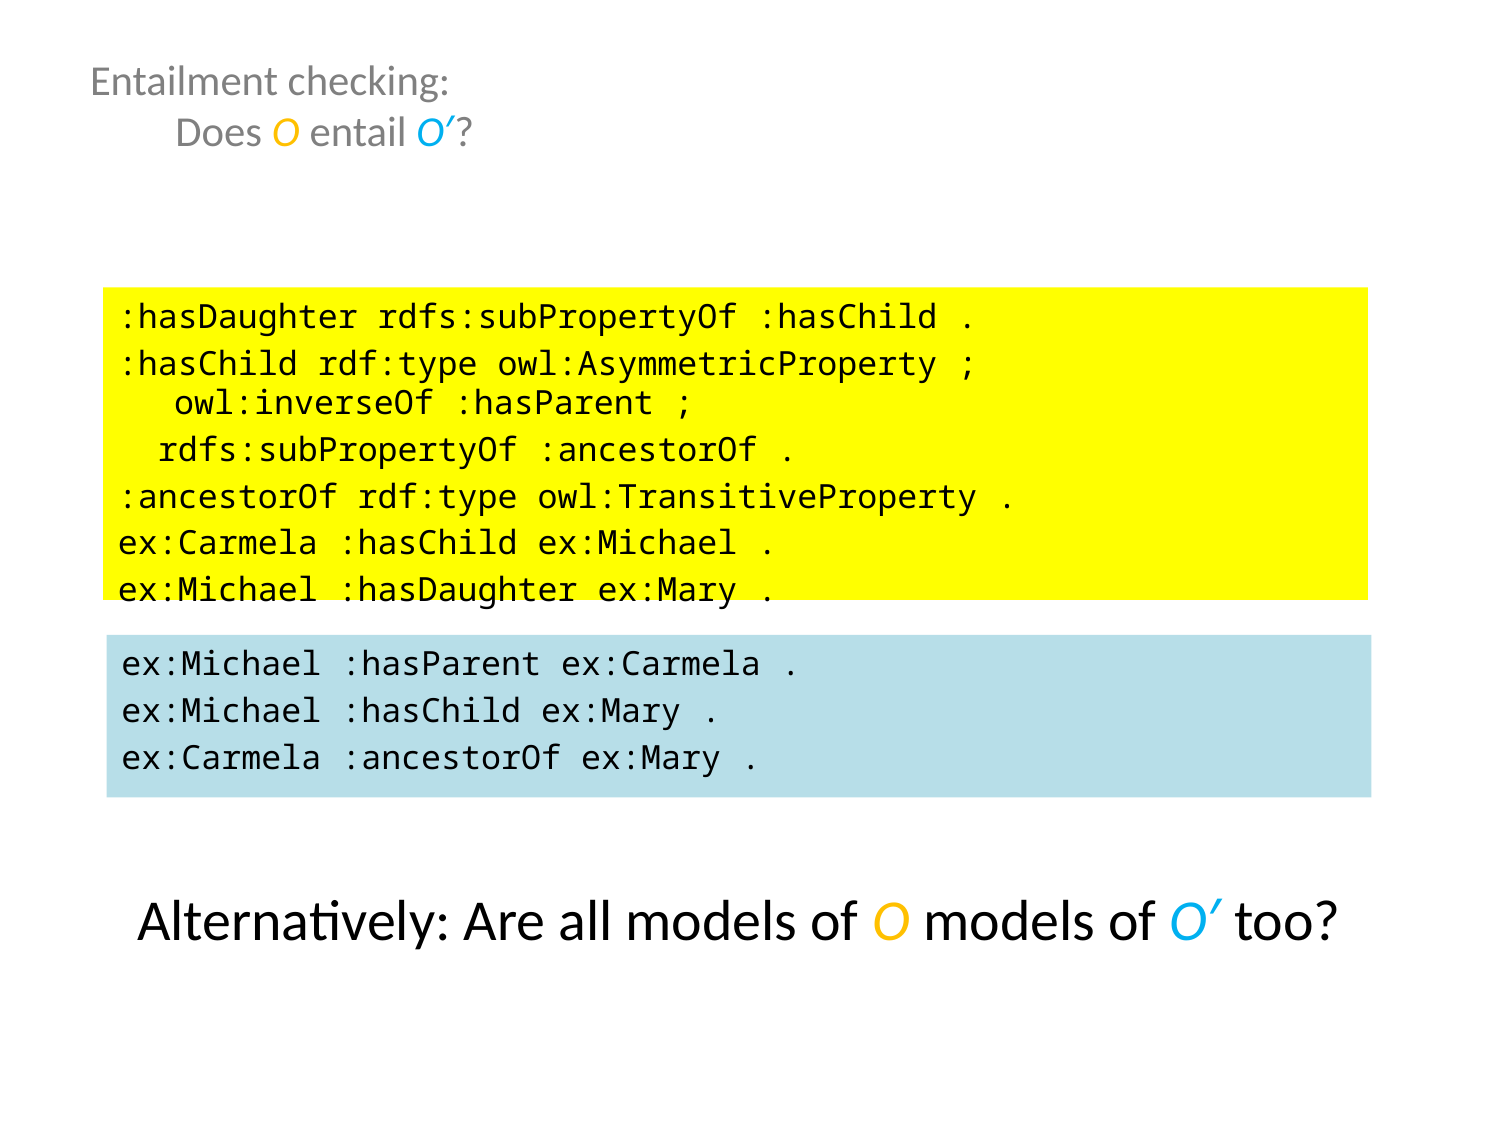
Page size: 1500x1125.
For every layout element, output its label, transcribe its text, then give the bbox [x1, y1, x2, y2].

list Alternatively: Are all models of O models of O′ too? [104, 875, 1374, 975]
title Entailment checking: Does O entail O′? [75, 45, 1425, 163]
text_box ex:Michael :hasParent ex:Carmela . ex:Michael :hasChild ex:Mary . ex:Carmela :ancestorOf ex:Mary . [106, 634, 1372, 798]
text_box :hasDaughter rdfs:subPropertyOf :hasChild . :hasChild rdf:type owl:AsymmetricProperty ; owl:inverseOf :hasParent ; rdfs:subPropertyOf :ancestorOf . :ancestorOf rdf:type owl:TransitiveProperty . ex:Carmela :hasChild ex:Michael . ex:Michael :hasDaughter ex:Mary . [103, 287, 1368, 600]
